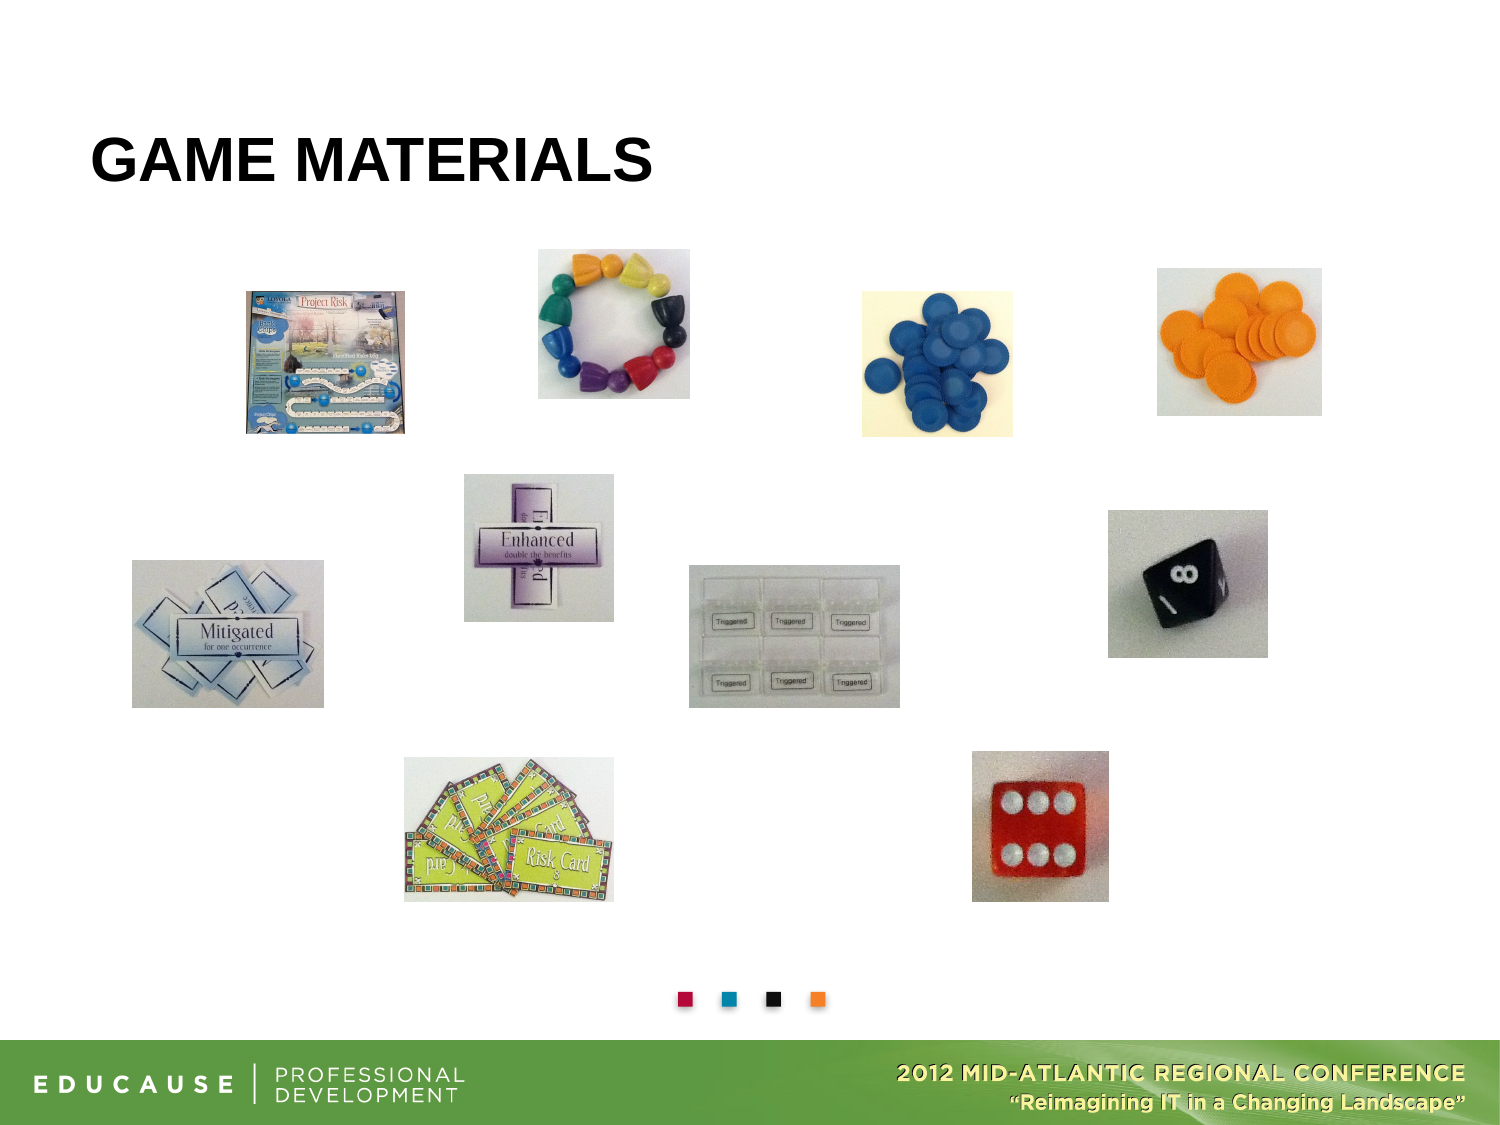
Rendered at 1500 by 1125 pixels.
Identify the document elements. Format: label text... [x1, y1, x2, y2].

text_box Game Materials [75, 62, 1450, 250]
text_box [1157, 268, 1323, 416]
picture [0, 1040, 1500, 1125]
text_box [404, 757, 615, 902]
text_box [246, 291, 405, 434]
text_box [689, 565, 900, 708]
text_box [463, 474, 615, 623]
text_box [1108, 510, 1269, 659]
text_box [132, 560, 324, 709]
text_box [862, 291, 1013, 437]
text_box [537, 249, 690, 399]
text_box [972, 751, 1109, 902]
